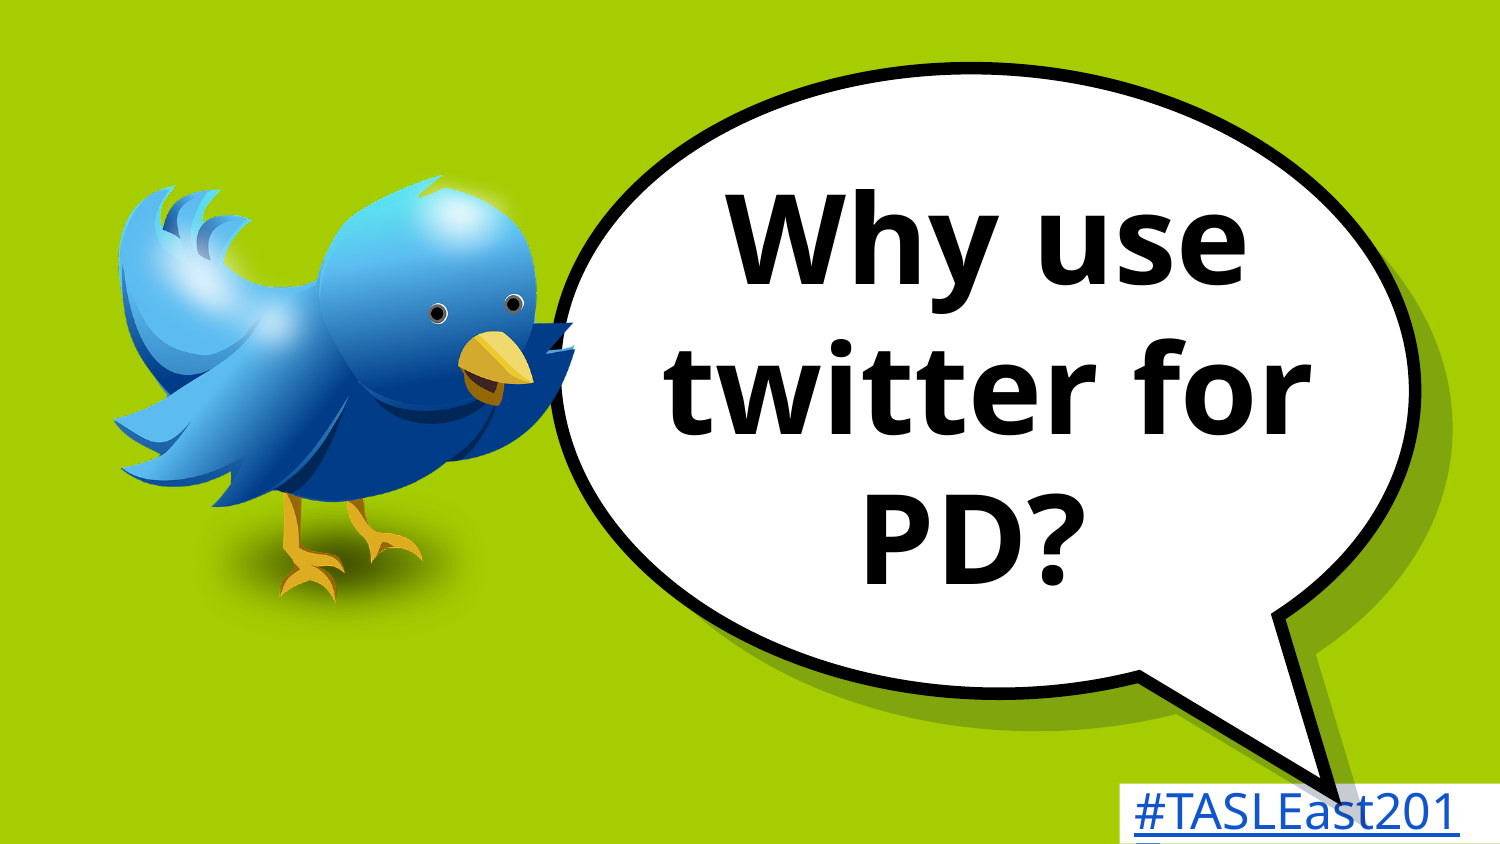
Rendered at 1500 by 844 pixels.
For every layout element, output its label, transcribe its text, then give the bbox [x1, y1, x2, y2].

title Why use twitter for PD? [611, 289, 1365, 480]
picture [111, 160, 575, 641]
